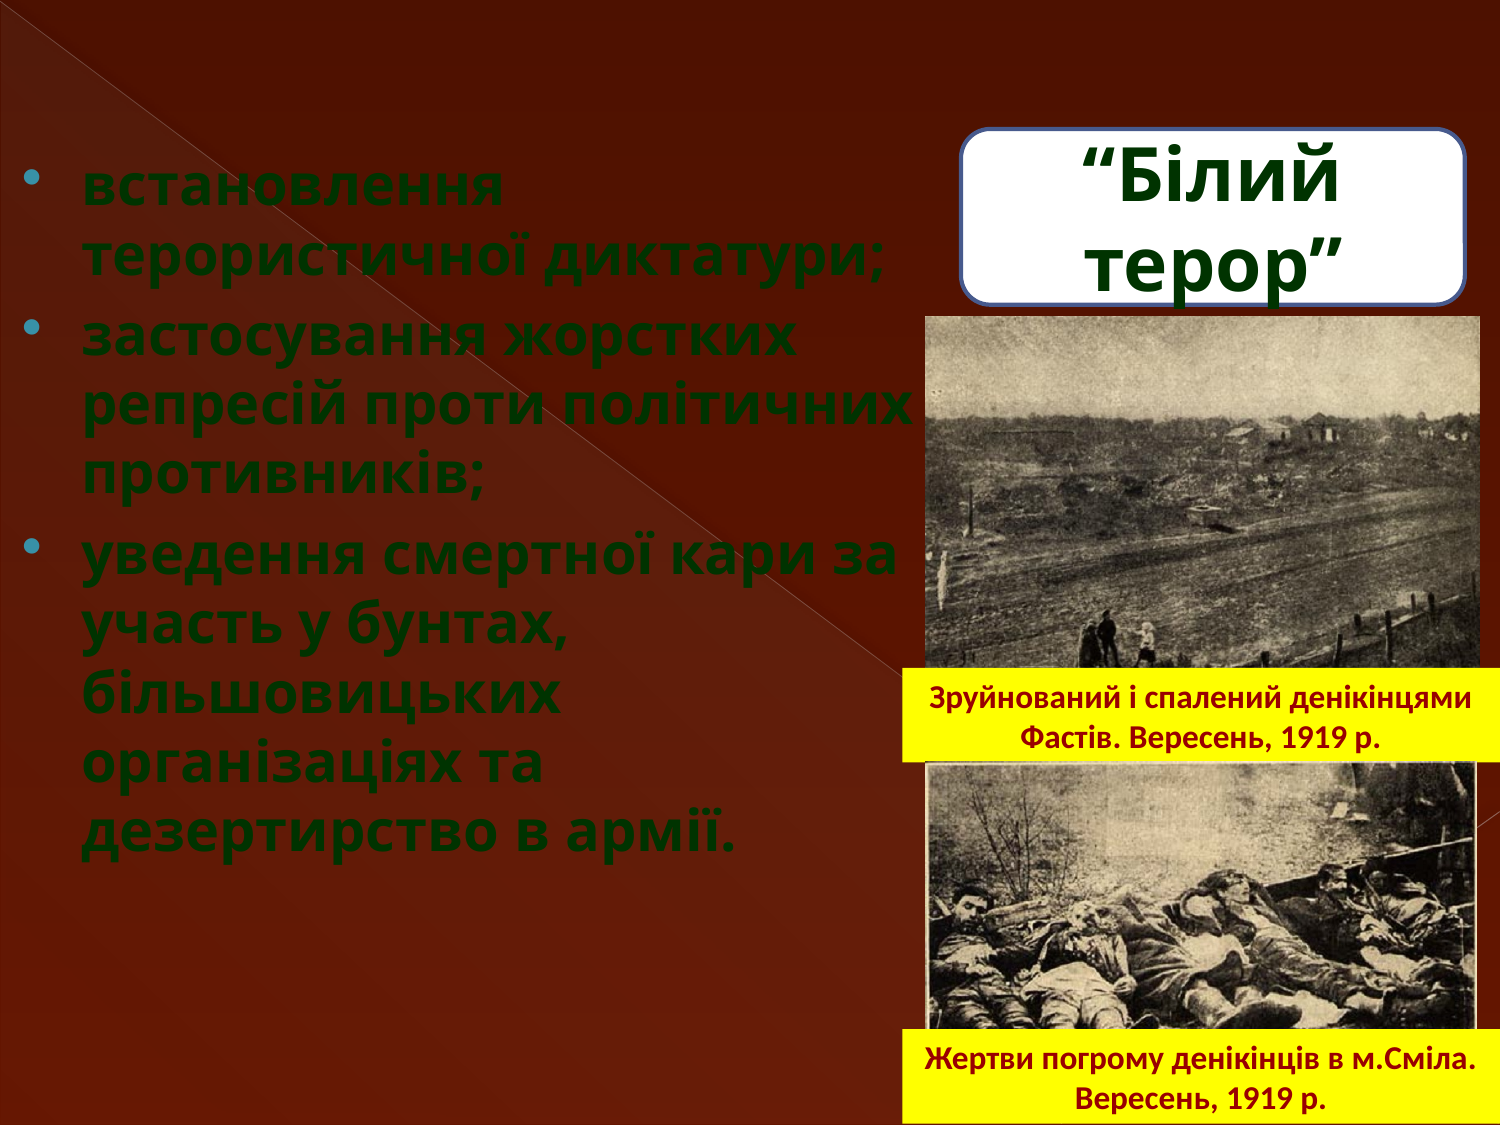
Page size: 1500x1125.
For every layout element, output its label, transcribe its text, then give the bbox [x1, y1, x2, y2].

text_box Зруйнований і спалений денікінцями Фастів. Вересень, 1919 р. [902, 667, 1500, 763]
list встановлення терористичної диктатури; застосування жорстких репресій проти політичних противників; уведення смертної кари за участь у бунтах, більшовицьких організаціях та дезертирство в армії. [0, 140, 938, 883]
text_box “Білий терор” [958, 126, 1467, 303]
picture [925, 316, 1480, 692]
picture [925, 761, 1477, 1117]
text_box Жертви погрому денікінців в м.Сміла. Вересень, 1919 р. [902, 1029, 1500, 1124]
